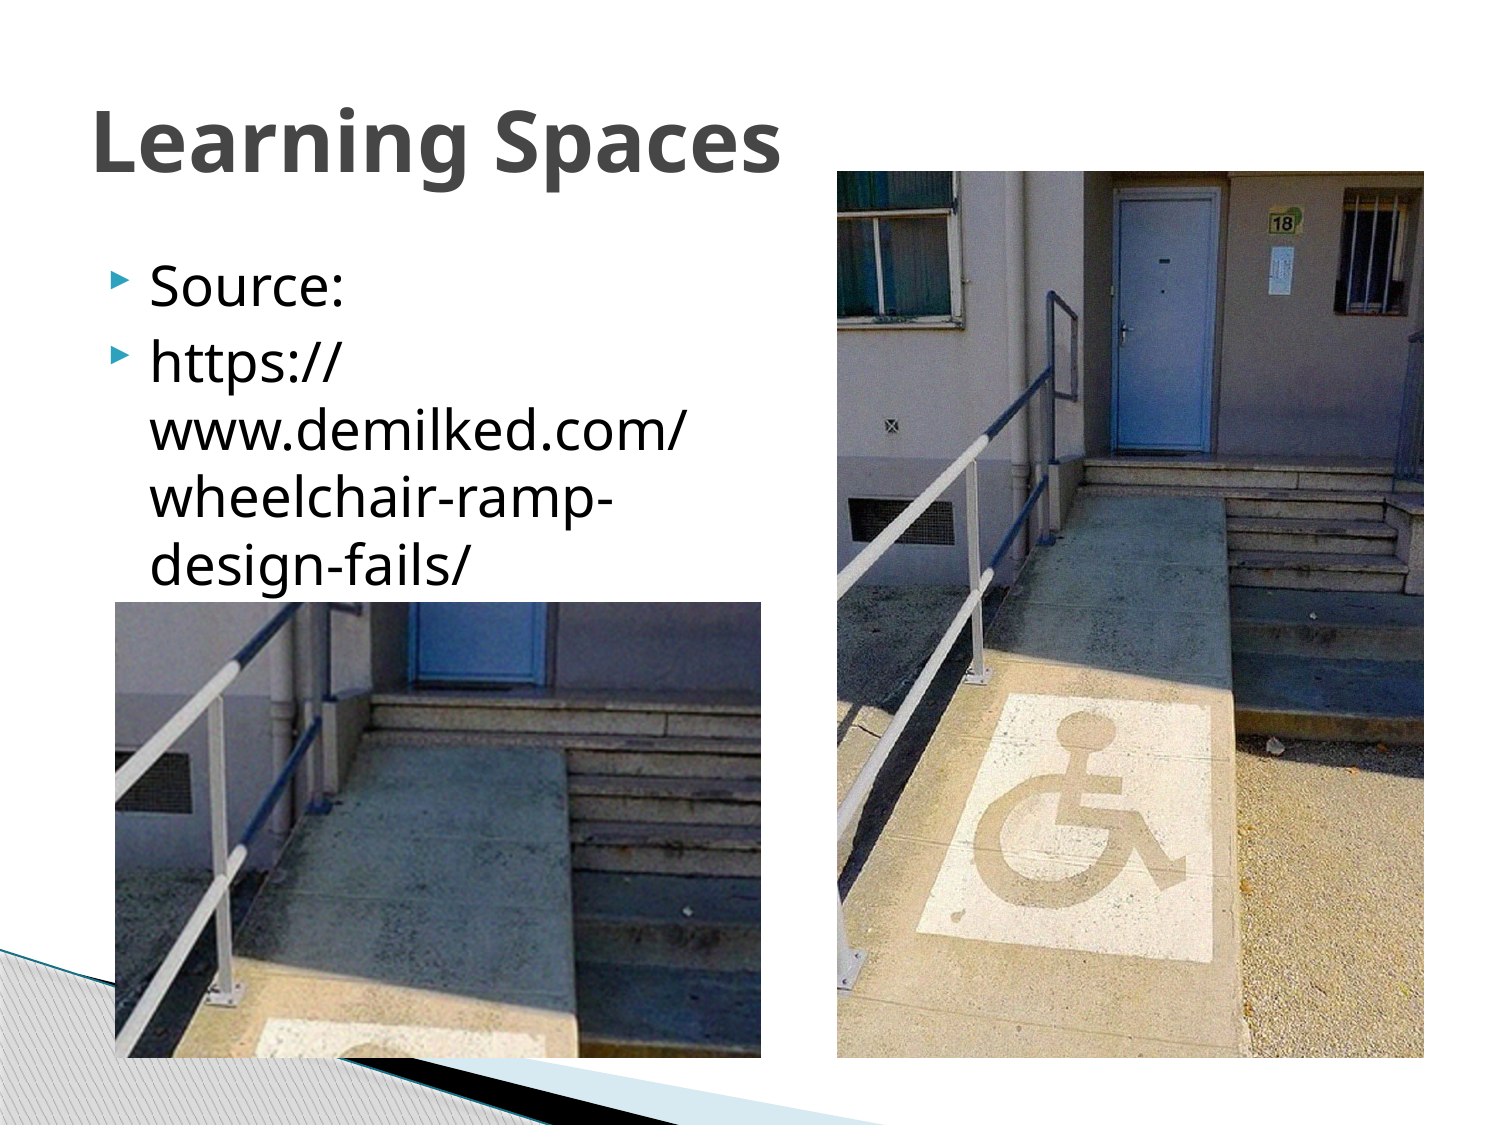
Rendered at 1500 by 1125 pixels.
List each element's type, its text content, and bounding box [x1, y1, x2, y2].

list Source: https://www.demilked.com/wheelchair-ramp-design-fails/ [75, 243, 740, 986]
title Learning Spaces [75, 45, 1425, 233]
picture [115, 602, 761, 1058]
picture [837, 170, 1424, 1058]
